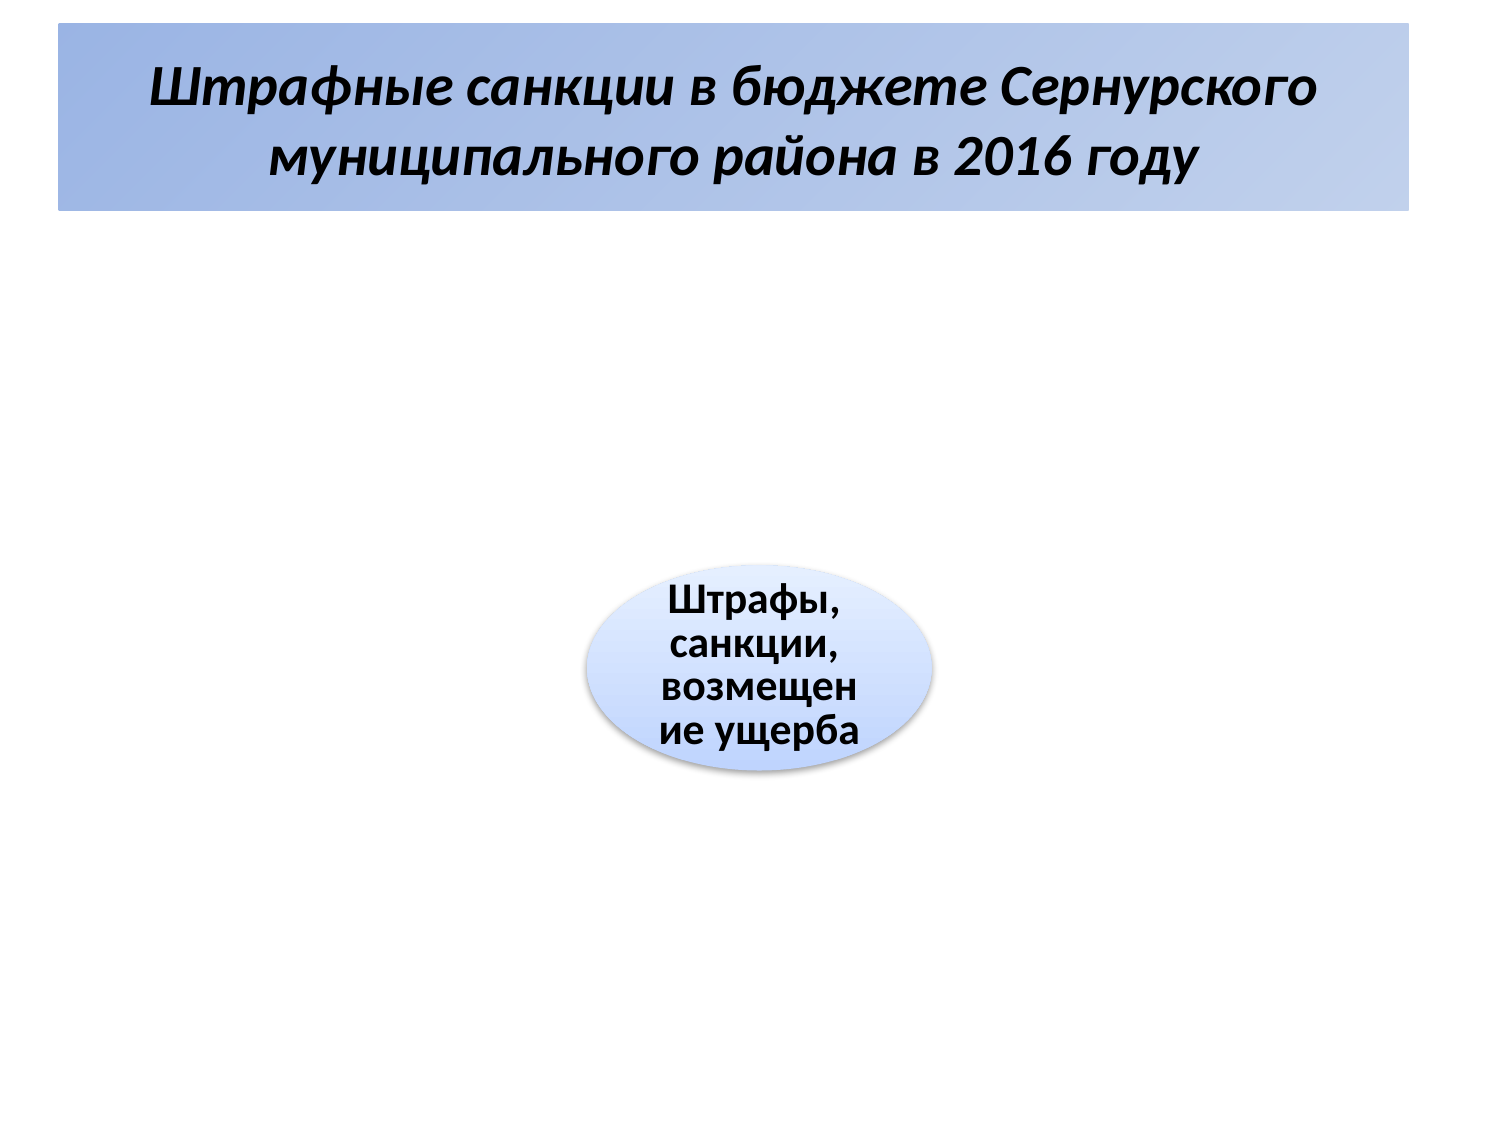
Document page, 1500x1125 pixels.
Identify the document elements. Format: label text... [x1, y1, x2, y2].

title Штрафные санкции в бюджете Сернурского муниципального района в 2016 году [58, 23, 1409, 211]
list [70, 257, 1449, 1079]
